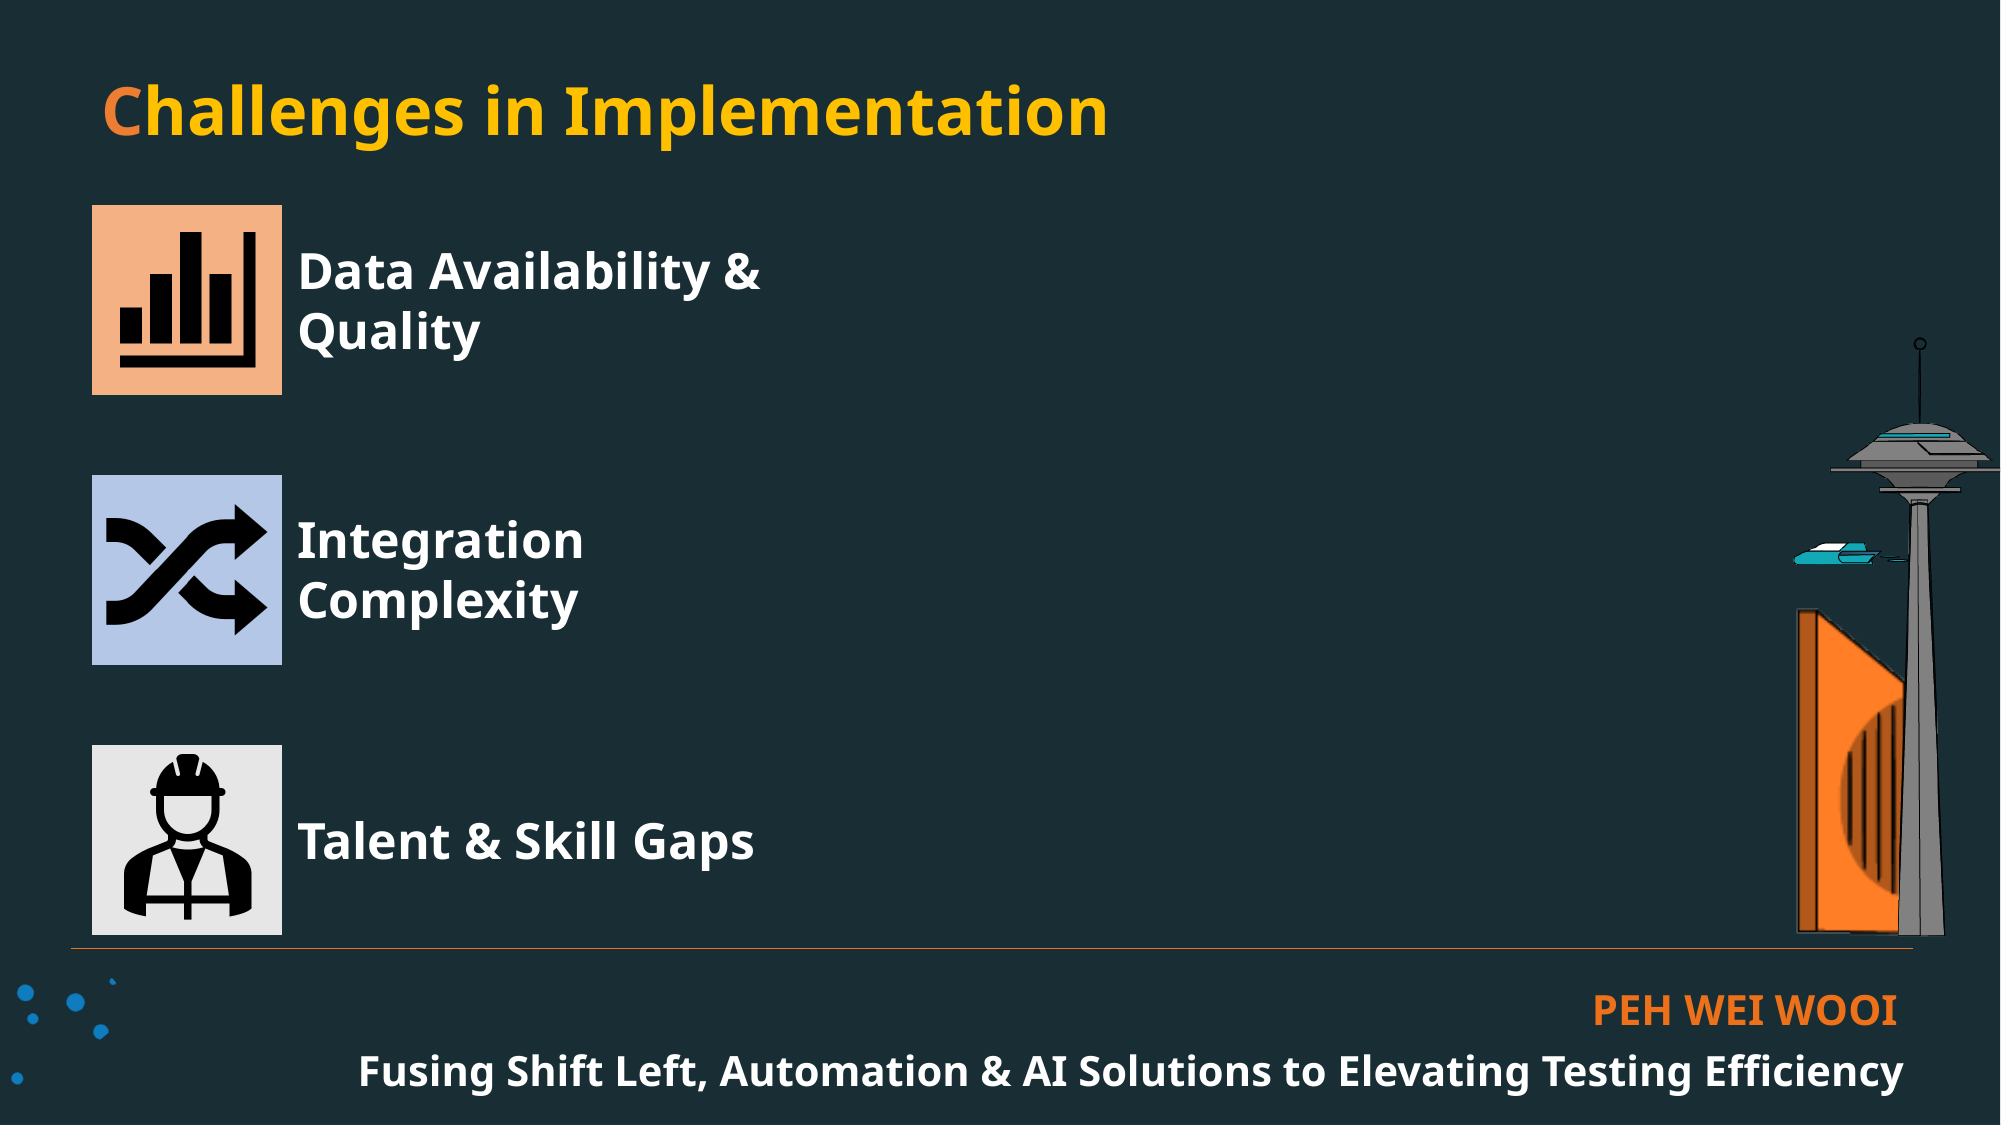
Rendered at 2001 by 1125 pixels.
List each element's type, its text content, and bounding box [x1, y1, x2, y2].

text_box Challenges in Implementation [86, 61, 1410, 157]
text_box Fusing Shift Left, Automation & AI Solutions to Elevating Testing Efficiency [218, 1042, 1920, 1079]
picture [92, 204, 283, 395]
picture [92, 474, 283, 665]
picture [1722, 277, 2001, 1030]
text_box PEH WEI WOOI [1198, 981, 1913, 1034]
text_box Data Availability & Quality [283, 231, 841, 367]
picture [92, 744, 283, 935]
text_box Talent & Skill Gaps [283, 801, 841, 877]
text_box Integration Complexity [283, 501, 841, 637]
